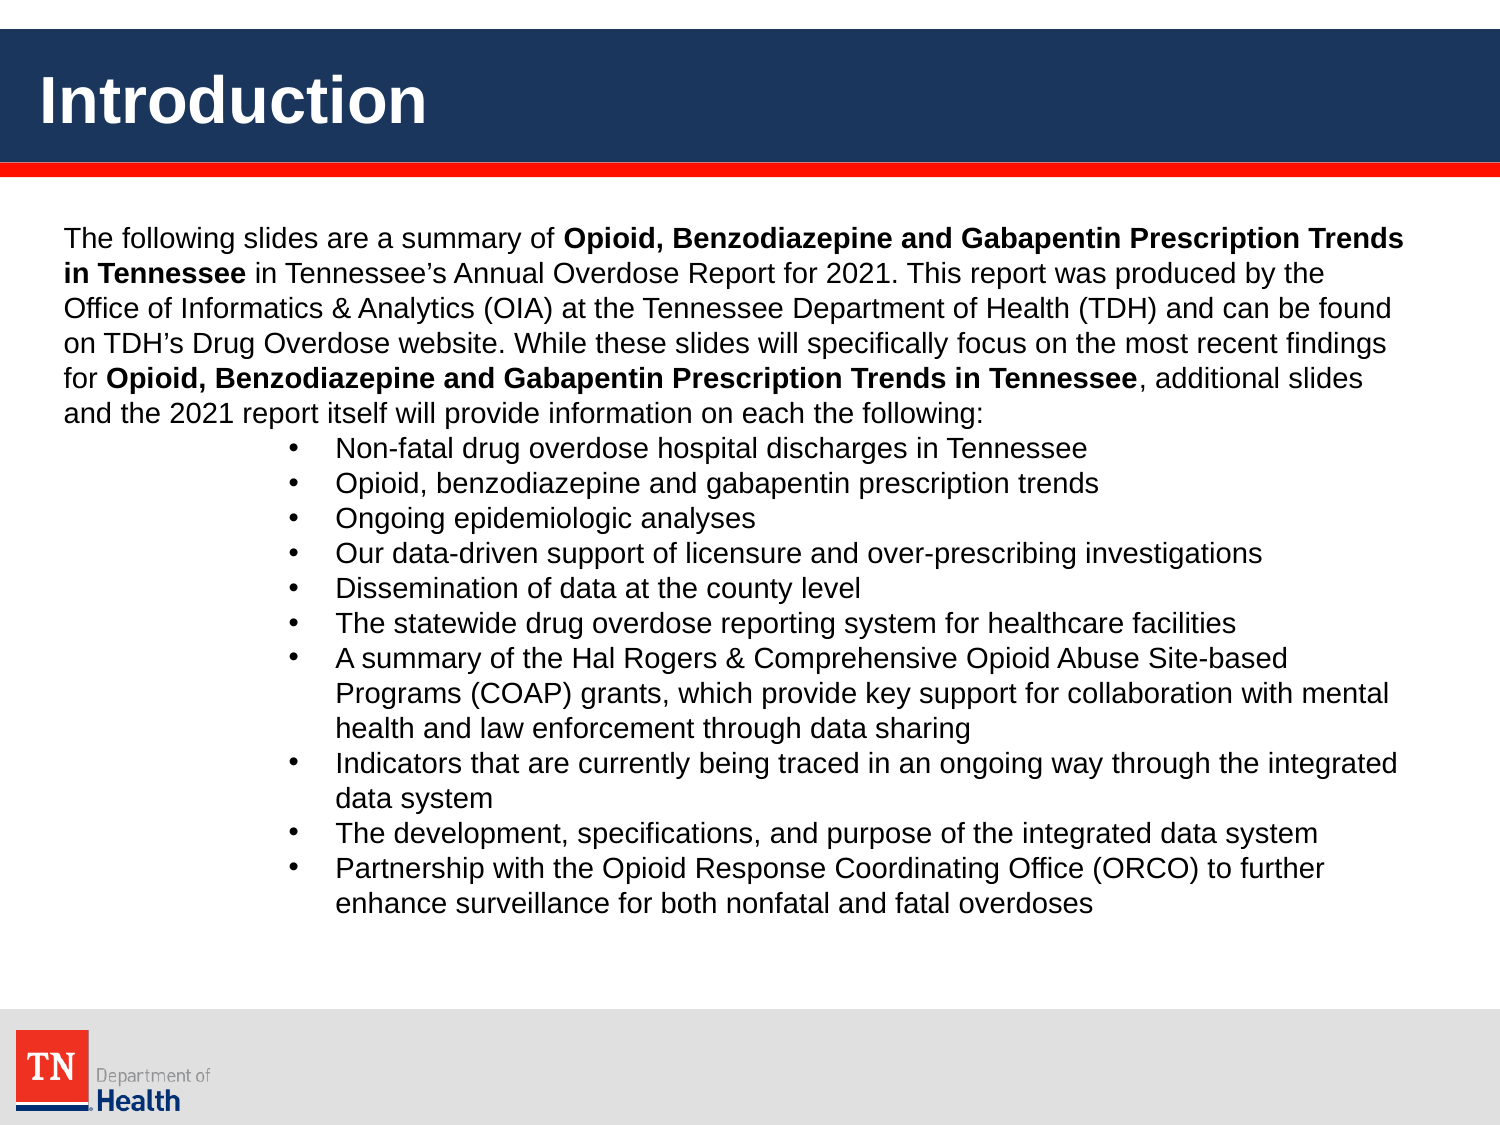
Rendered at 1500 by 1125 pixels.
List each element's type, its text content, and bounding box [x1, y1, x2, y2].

text_box The following slides are a summary of Opioid, Benzodiazepine and Gabapentin Prescription Trends in Tennessee in Tennessee’s Annual Overdose Report for 2021. This report was produced by the Office of Informatics & Analytics (OIA) at the Tennessee Department of Health (TDH) and can be found on TDH’s Drug Overdose website. While these slides will specifically focus on the most recent findings for Opioid, Benzodiazepine and Gabapentin Prescription Trends in Tennessee, additional slides and the 2021 report itself will provide information on each the following: Non-fatal drug overdose hospital discharges in Tennessee Opioid, benzodiazepine and gabapentin prescription trends Ongoing epidemiologic analyses Our data-driven support of licensure and over-prescribing investigations Dissemination of data at the county level The statewide drug overdose reporting system for healthcare facilities A summary of the Hal Rogers & Comprehensive Opioid Abuse Site-based Programs (COAP) grants, which provide key support for collaboration with mental health and law enforcement through data sharing Indicators that are currently being traced in an ongoing way through the integrated data system The development, specifications, and purpose of the integrated data system Partnership with the Opioid Response Coordinating Office (ORCO) to further enhance surveillance for both nonfatal and fatal overdoses [48, 212, 1424, 927]
title Introduction [24, 29, 1475, 165]
